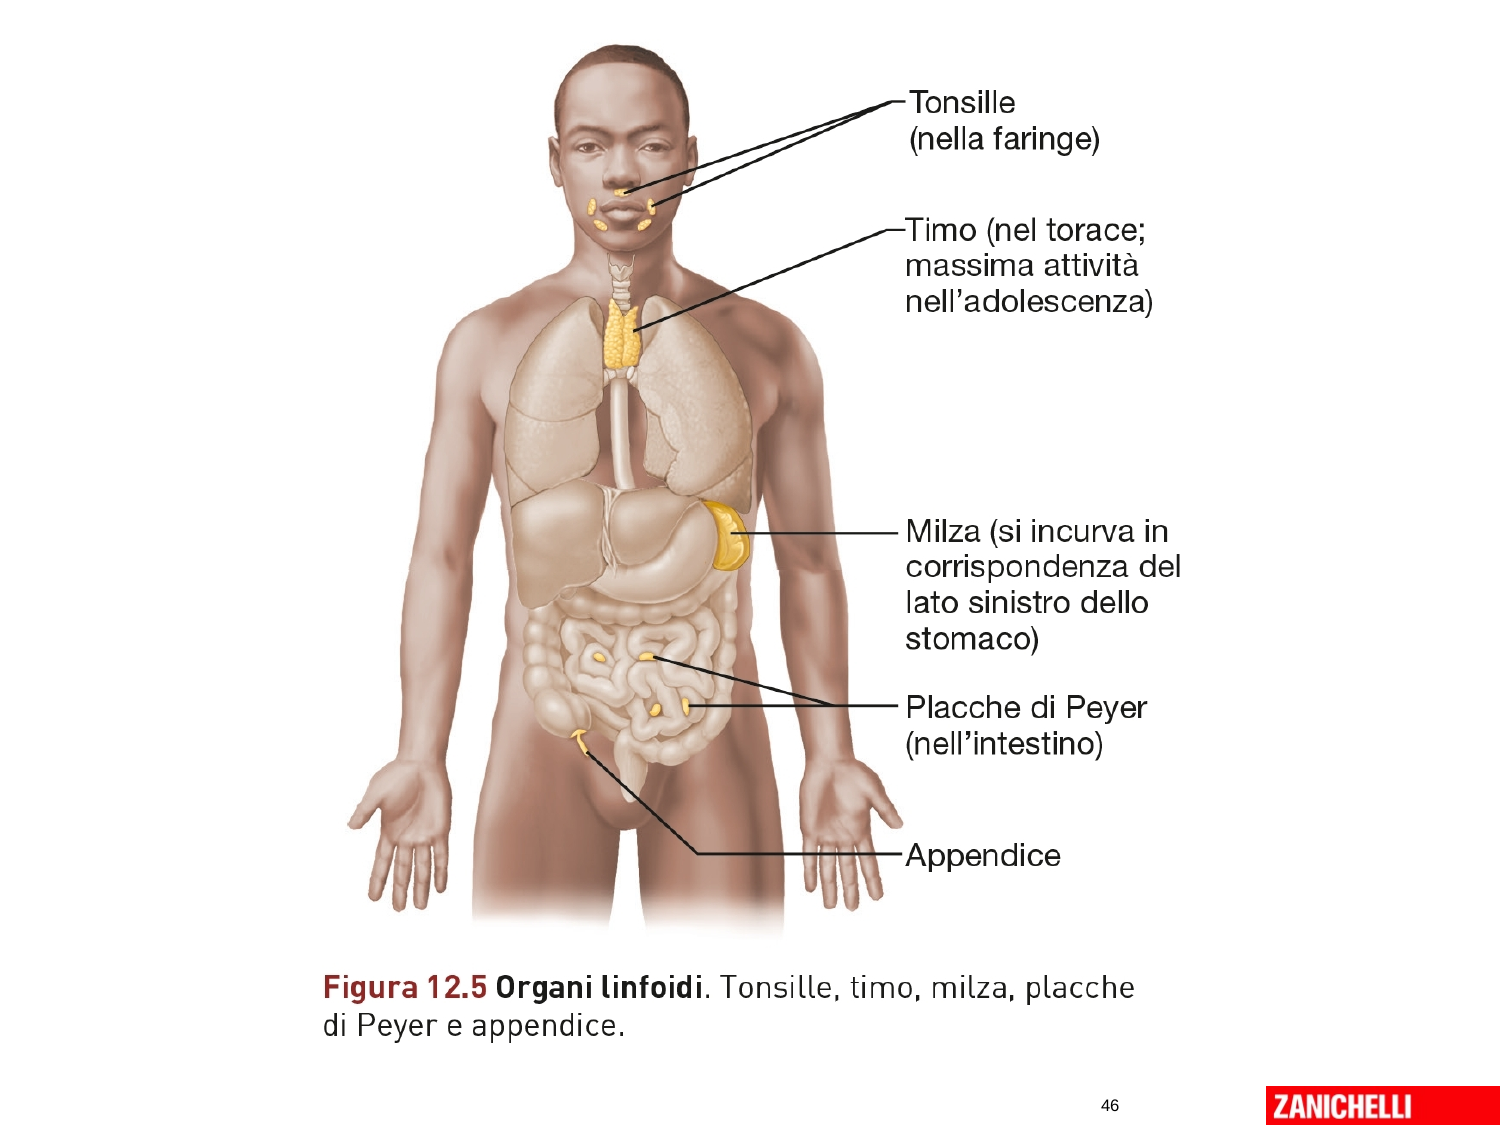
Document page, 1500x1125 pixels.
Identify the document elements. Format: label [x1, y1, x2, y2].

picture [1266, 1086, 1500, 1125]
picture [320, 39, 1180, 1044]
